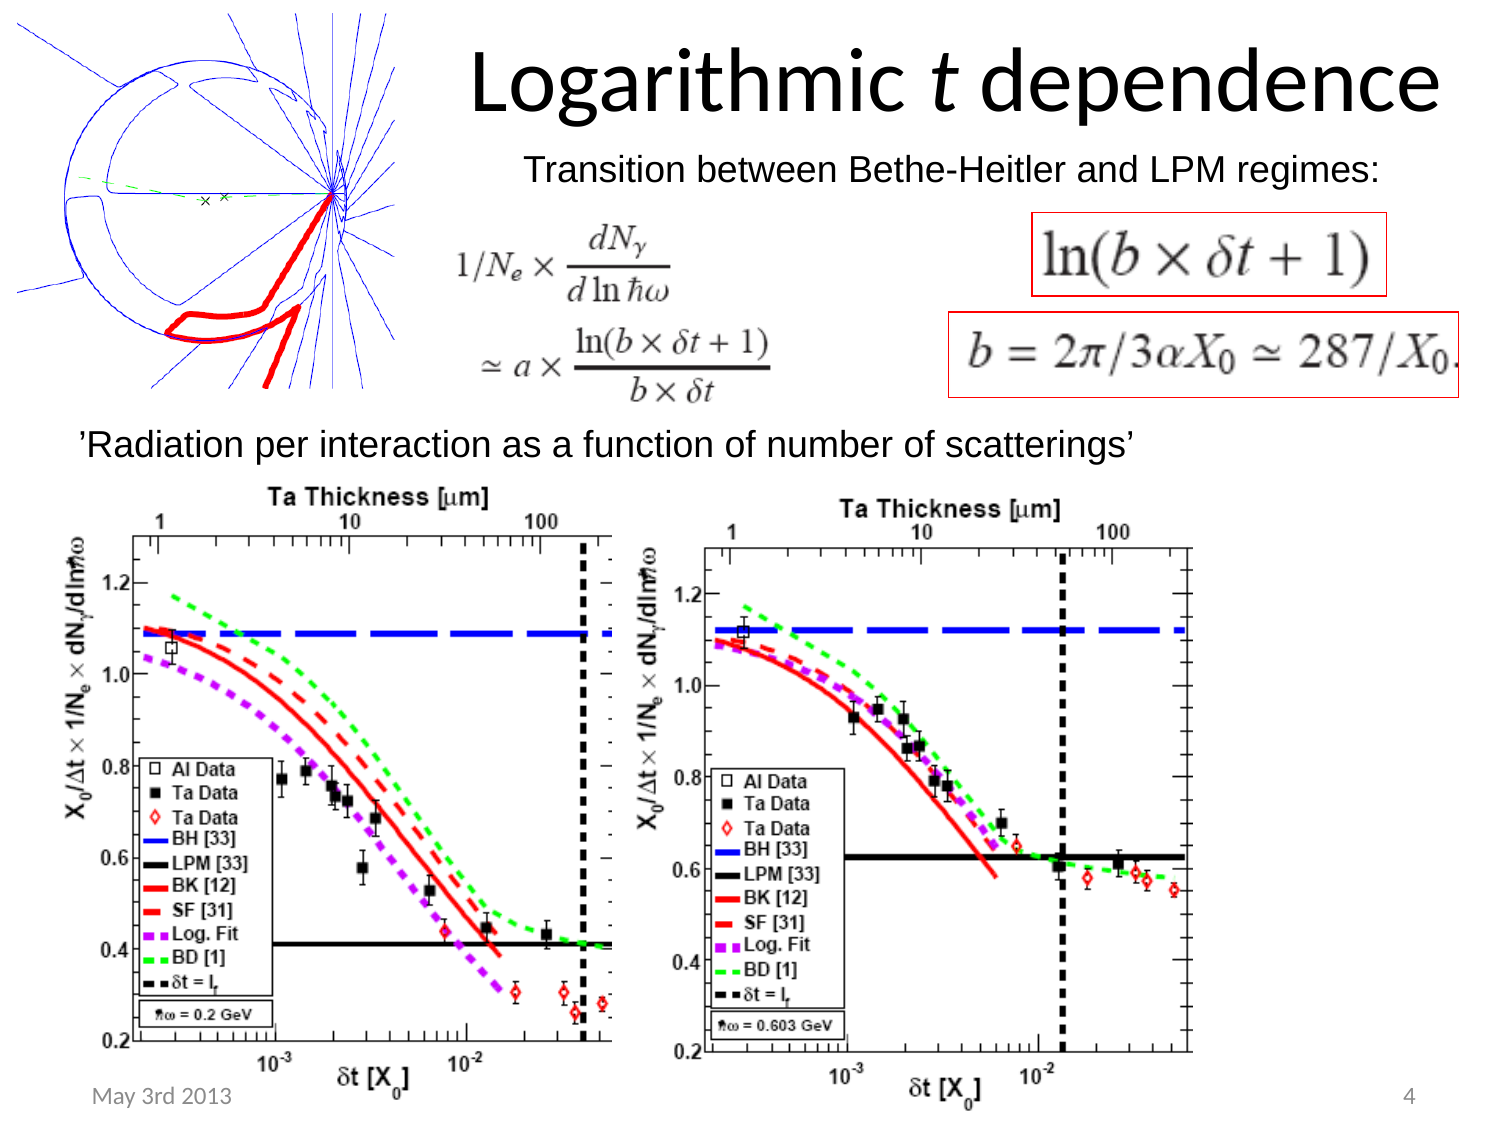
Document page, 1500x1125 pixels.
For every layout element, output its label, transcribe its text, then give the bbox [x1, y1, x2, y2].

slide_number 4 [1196, 1065, 1431, 1125]
picture [0, 0, 413, 406]
picture [1032, 213, 1387, 296]
text_box ’Radiation per interaction as a function of number of scatterings’ [63, 412, 1150, 473]
picture [948, 312, 1458, 398]
picture [437, 199, 780, 427]
title Logarithmic t dependence [413, 0, 1500, 150]
text_box Transition between Bethe-Heitler and LPM regimes: [508, 137, 1396, 198]
picture [37, 473, 1193, 1125]
